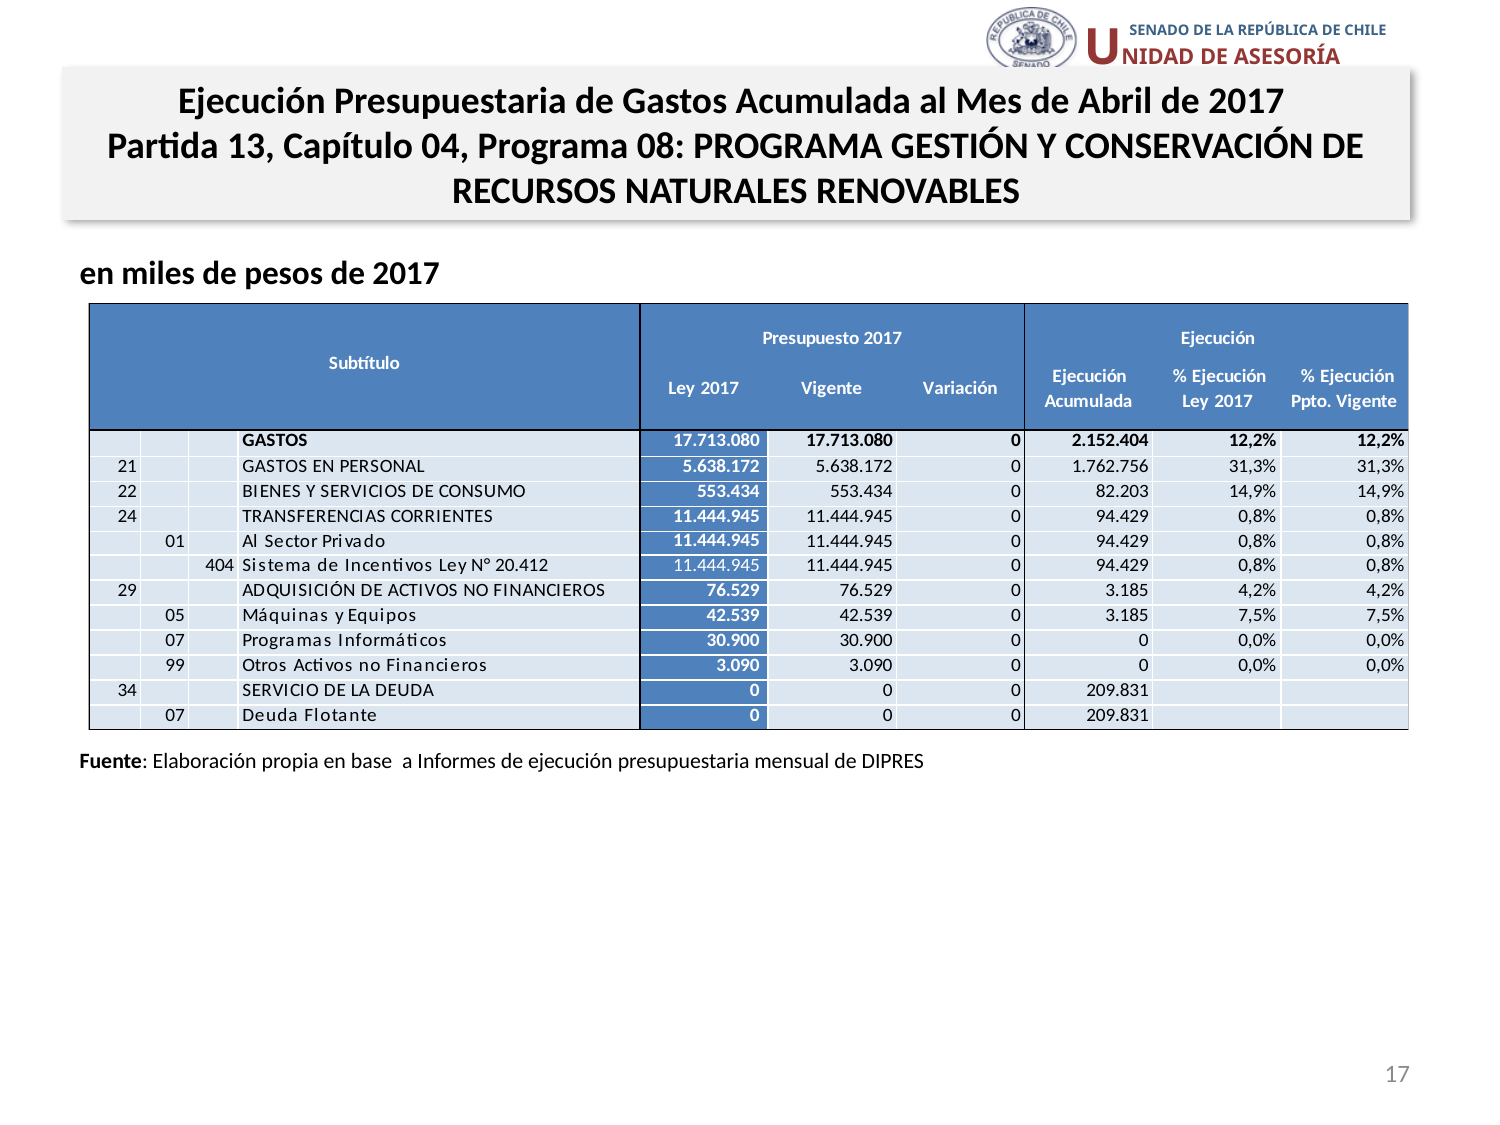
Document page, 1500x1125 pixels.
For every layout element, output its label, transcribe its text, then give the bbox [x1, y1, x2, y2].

slide_number 17 [1074, 1042, 1425, 1103]
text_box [88, 302, 1410, 731]
footer Fuente: Elaboración propia en base a Informes de ejecución presupuestaria mensual de DIPRES [64, 738, 1270, 799]
picture [986, 7, 1079, 67]
text_box Ejecución Presupuestaria de Gastos Acumulada al Mes de Abril de 2017 Partida 13, Capítulo 04, Programa 08: PROGRAMA GESTIÓN Y CONSERVACIÓN DE RECURSOS NATURALES RENOVABLES [62, 67, 1410, 219]
text_box en miles de pesos de 2017 [64, 243, 1307, 303]
